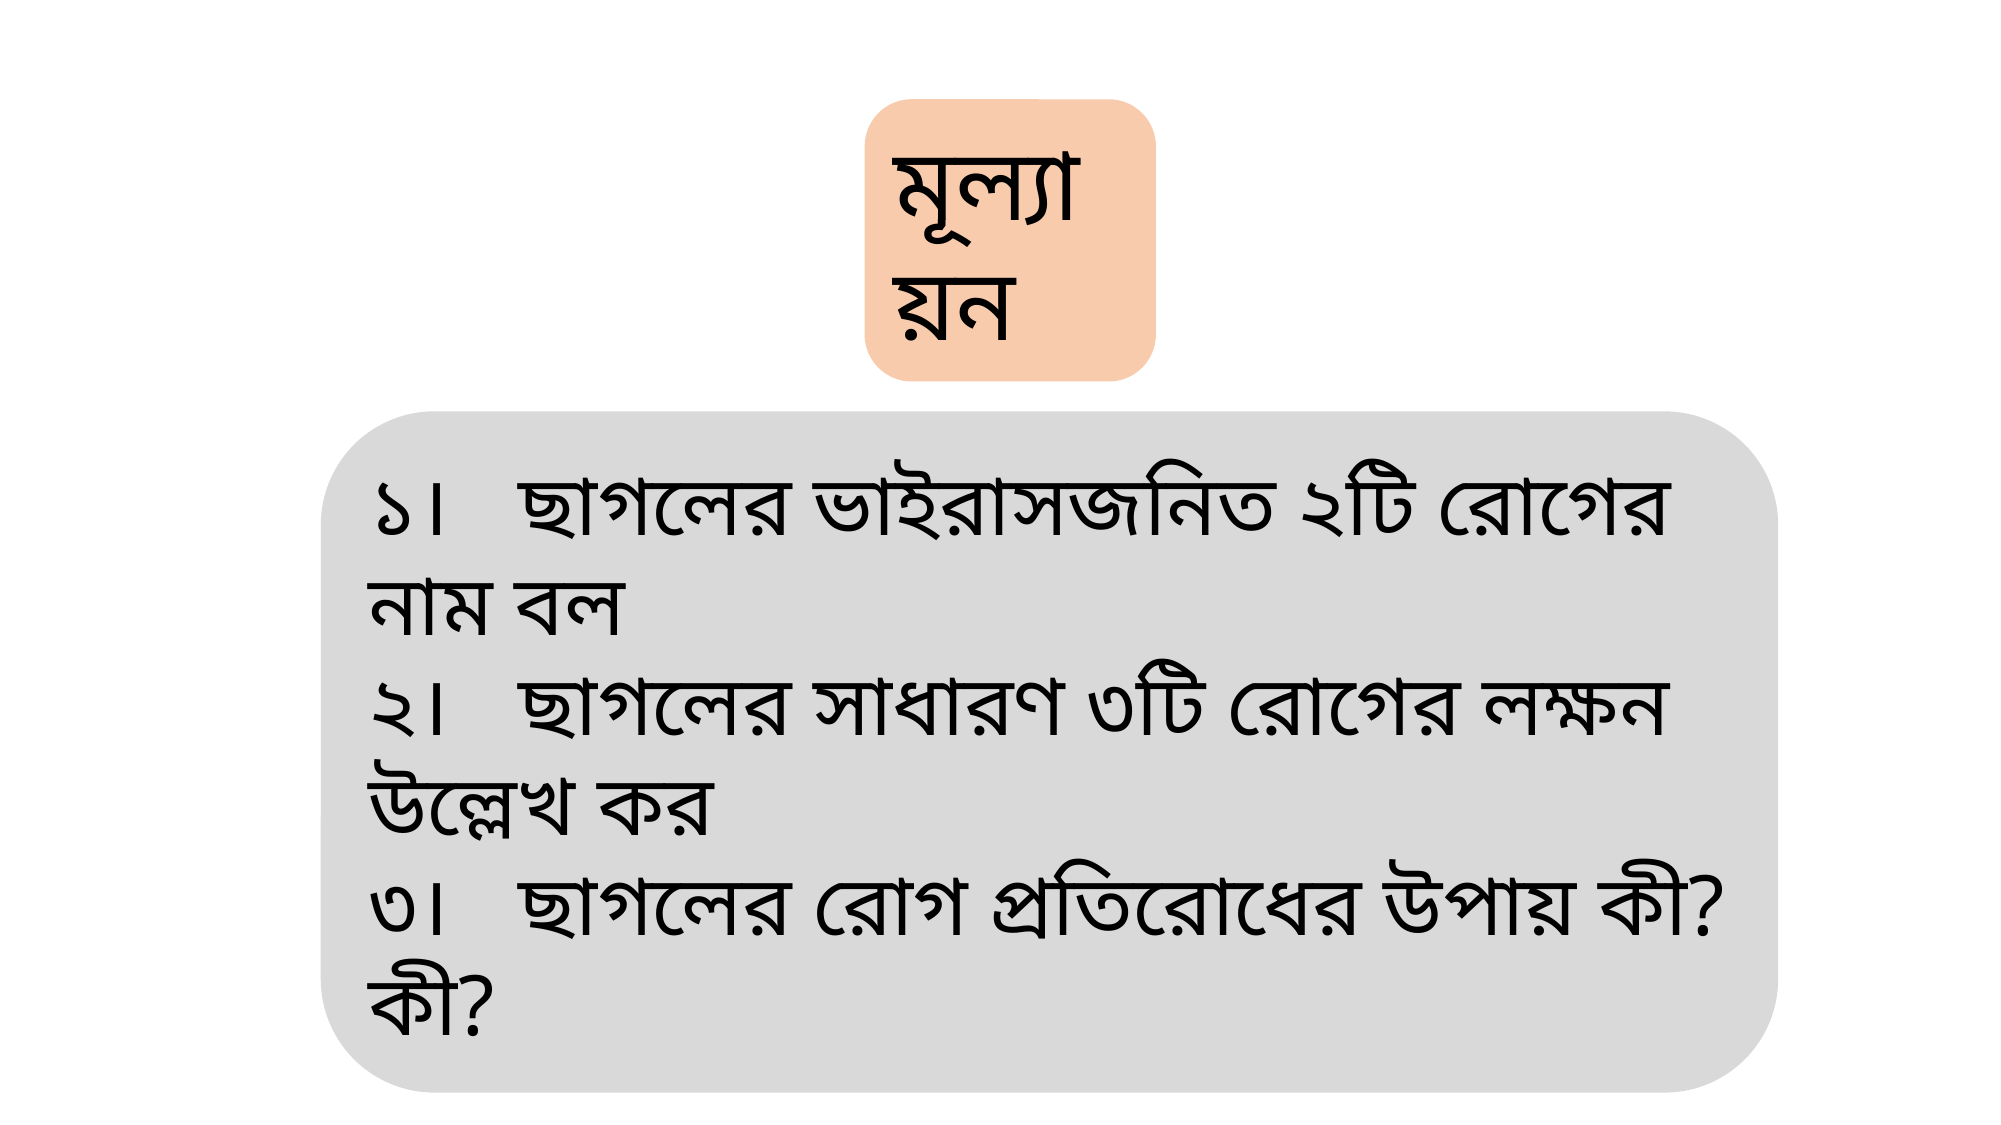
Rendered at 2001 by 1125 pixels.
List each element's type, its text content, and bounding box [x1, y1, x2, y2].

text_box ১। ছাগলের ভাইরাসজনিত ২টি রোগের নাম বল ২। ছাগলের সাধারণ ৩টি রোগের লক্ষন উল্লেখ কর ৩। ছাগলের রোগ প্রতিরোধের উপায় কী? কী? [320, 411, 1779, 1093]
text_box মূল্যায়ন [864, 99, 1156, 382]
